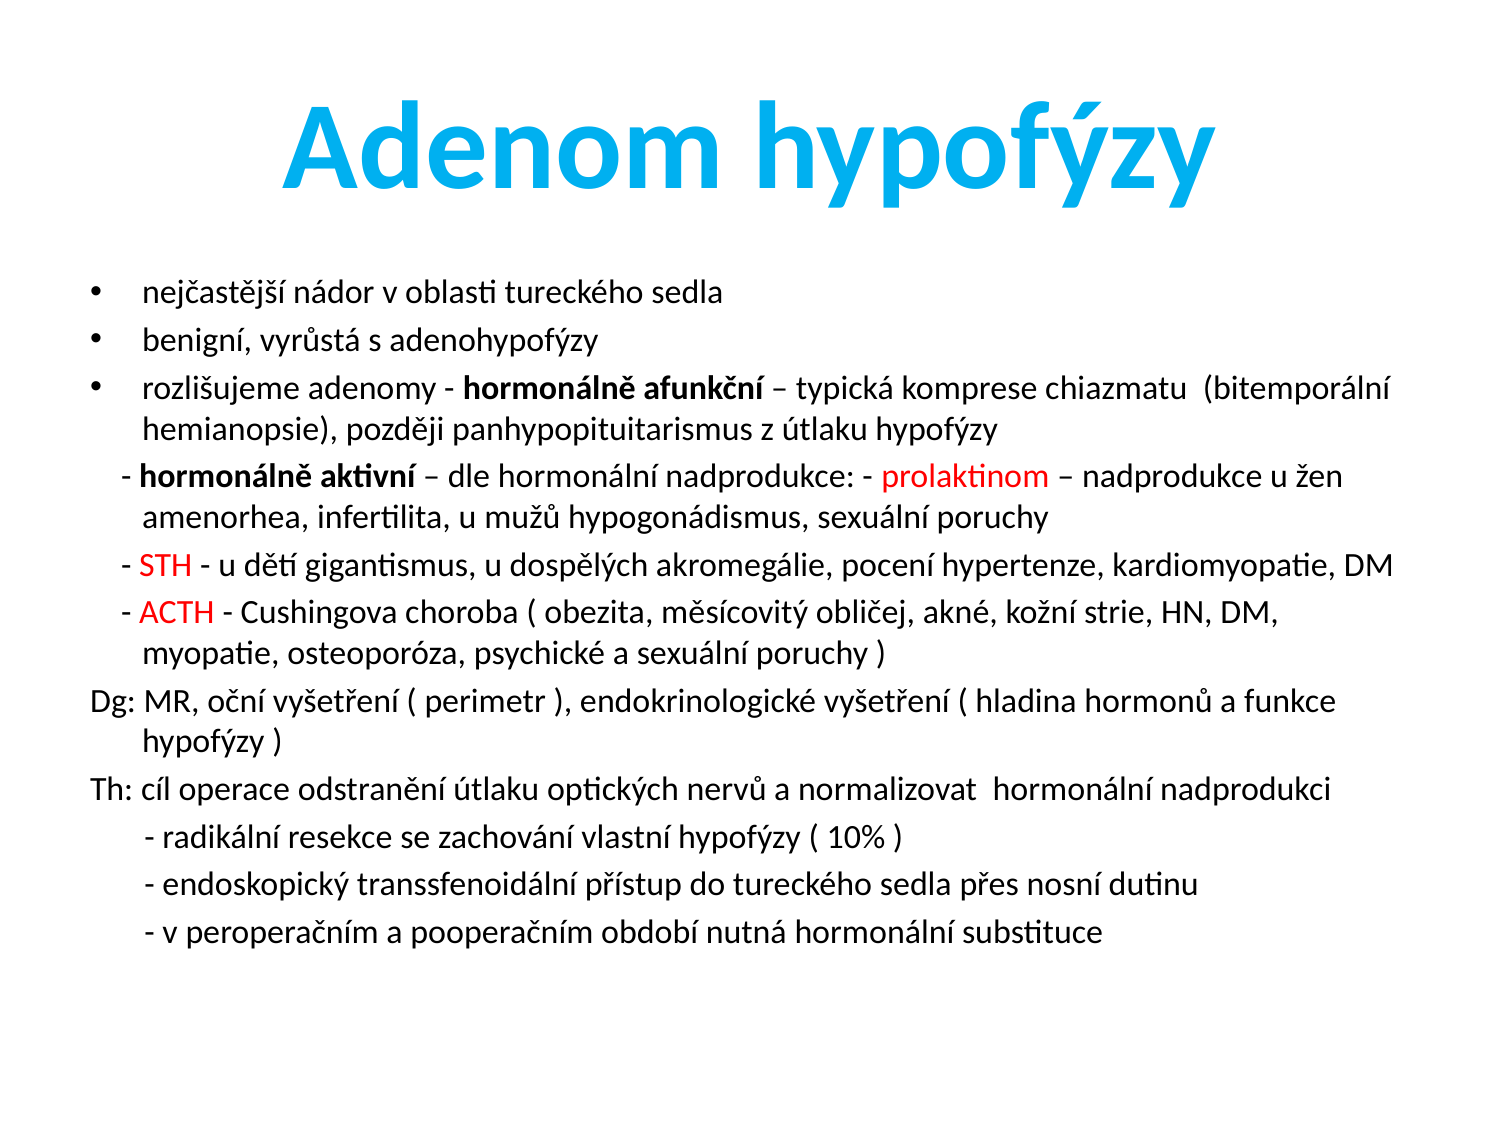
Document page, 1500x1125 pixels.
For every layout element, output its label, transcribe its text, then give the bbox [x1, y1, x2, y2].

title Adenom hypofýzy [75, 45, 1425, 233]
list nejčastější nádor v oblasti tureckého sedla benigní, vyrůstá s adenohypofýzy rozlišujeme adenomy - hormonálně afunkční – typická komprese chiazmatu (bitemporální hemianopsie), později panhypopituitarismus z útlaku hypofýzy - hormonálně aktivní – dle hormonální nadprodukce: - prolaktinom – nadprodukce u žen amenorhea, infertilita, u mužů hypogonádismus, sexuální poruchy - STH - u dětí gigantismus, u dospělých akromegálie, pocení hypertenze, kardiomyopatie, DM - ACTH - Cushingova choroba ( obezita, měsícovitý obličej, akné, kožní strie, HN, DM, myopatie, osteoporóza, psychické a sexuální poruchy ) Dg: MR, oční vyšetření ( perimetr ), endokrinologické vyšetření ( hladina hormonů a funkce hypofýzy ) Th: cíl operace odstranění útlaku optických nervů a normalizovat hormonální nadprodukci - radikální resekce se zachování vlastní hypofýzy ( 10% ) - endoskopický transsfenoidální přístup do tureckého sedla přes nosní dutinu - v peroperačním a pooperačním období nutná hormonální substituce [75, 262, 1425, 1005]
